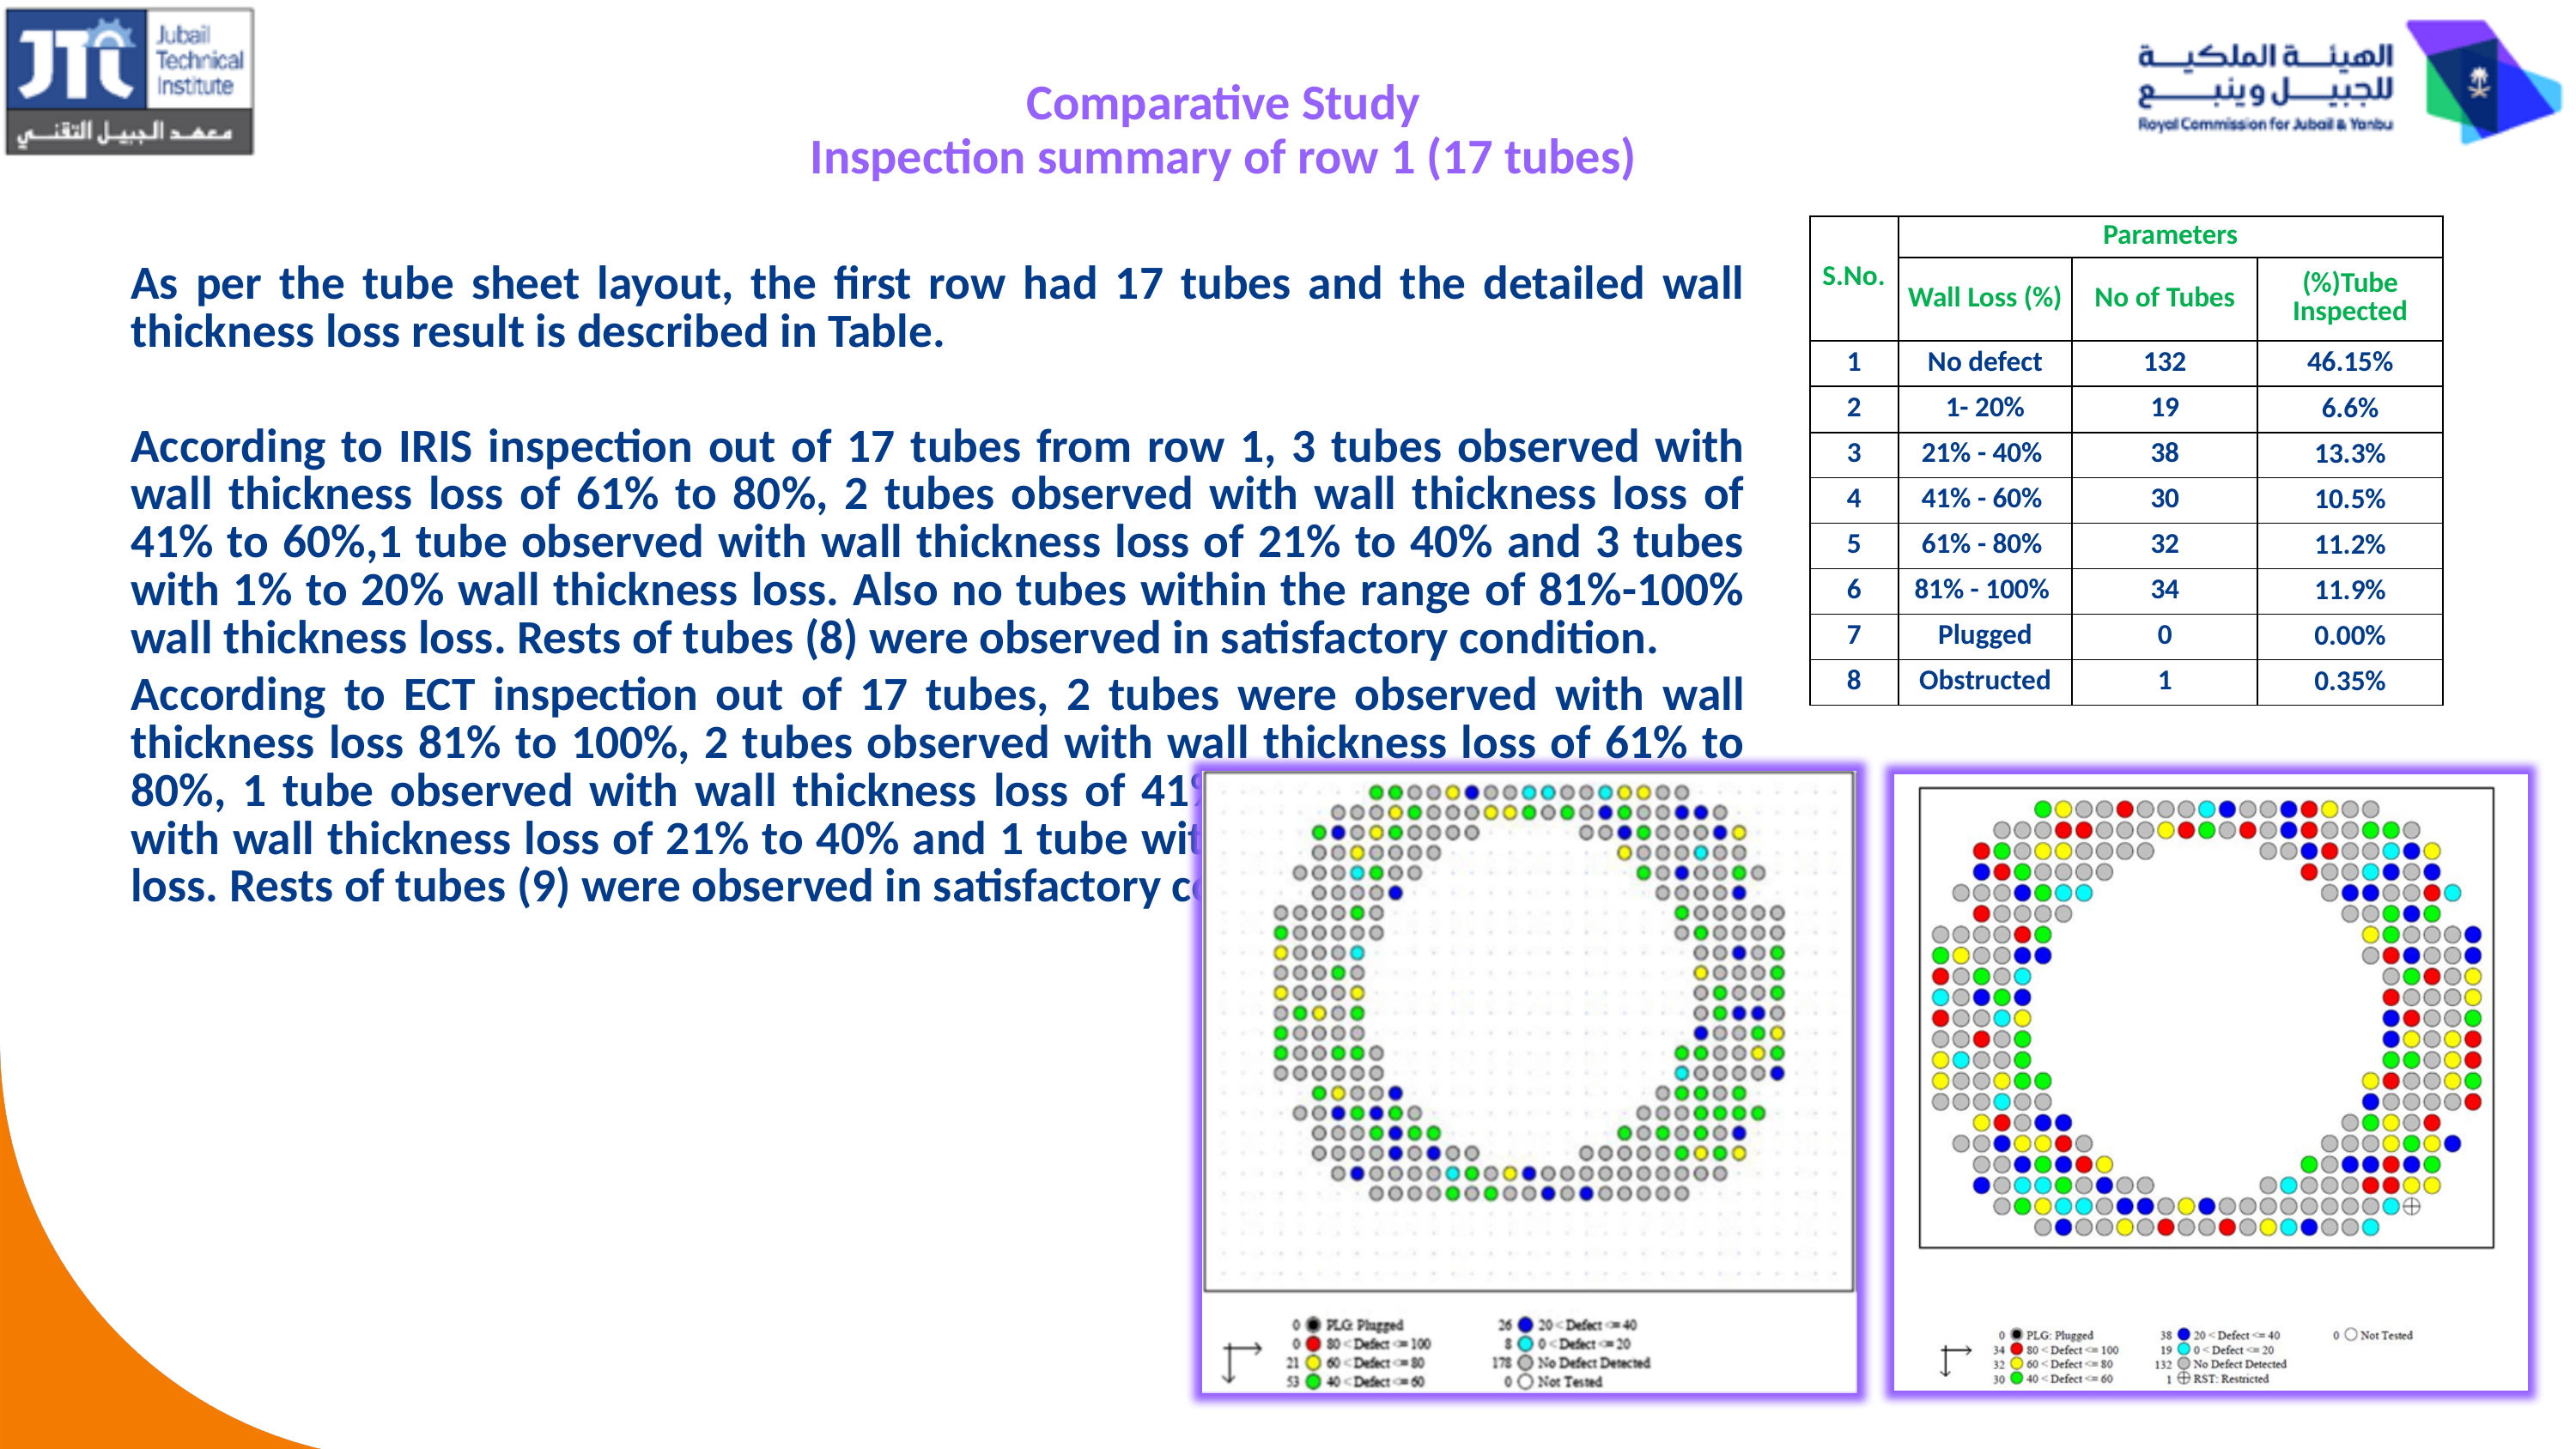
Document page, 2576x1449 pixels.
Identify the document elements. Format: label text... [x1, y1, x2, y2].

table_cell 6.6% [2258, 387, 2442, 432]
table_cell 1 [2073, 660, 2257, 705]
table_cell 30 [2073, 478, 2257, 523]
table_cell 61% - 80% [1899, 524, 2071, 568]
table_cell 19 [2073, 387, 2257, 432]
table_cell No defect [1899, 342, 2071, 385]
table_cell 4 [1811, 478, 1898, 523]
table_cell 11.9% [2258, 569, 2442, 614]
table_cell 1 [1811, 342, 1898, 385]
text_box [0, 1043, 417, 1449]
table_cell 3 [1811, 433, 1898, 477]
text_box As per the tube sheet layout, the first row had 17 tubes and the detailed wall thickness loss result is described in Table. According to IRIS inspection out of 17 tubes from row 1, 3 tubes observed with wall thickness loss of 61% to 80%, 2 tubes observed with wall thickness loss of 41% to 60%,1 tube observed with wall thickness loss of 21% to 40% and 3 tubes with 1% to 20% wall thickness loss. Also no tubes within the range of 81%-100% wall thickness loss. Rests of tubes (8) were observed in satisfactory condition. According to ECT inspection out of 17 tubes, 2 tubes were observed with wall thickness loss 81% to 100%, 2 tubes observed with wall thickness loss of 61% to 80%, 1 tube observed with wall thickness loss of 41% to 60%,2 tubes observed with wall thickness loss of 21% to 40% and 1 tube with 1% to 20% wall thickness loss. Rests of tubes (9) were observed in satisfactory condition [118, 257, 1760, 972]
table_cell 10.5% [2258, 478, 2442, 523]
table_cell 0 [2073, 615, 2257, 659]
table_cell 11.2% [2258, 524, 2442, 568]
table_header S.No. [1811, 217, 1898, 340]
table_cell 0.35% [2258, 660, 2442, 705]
table_cell 132 [2073, 342, 2257, 385]
table_header Parameters [1899, 217, 2442, 257]
picture [0, 1, 258, 161]
picture [1201, 771, 1857, 1393]
table_cell 2 [1811, 387, 1898, 432]
table_cell 0.00% [2258, 615, 2442, 659]
table_cell 21% - 40% [1899, 433, 2071, 477]
table_cell 6 [1811, 569, 1898, 614]
table_cell (%)Tube Inspected [2258, 258, 2442, 340]
picture [2121, 2, 2576, 161]
text_box Comparative Study Inspection summary of row 1 (17 tubes) [483, 52, 1965, 209]
table_cell 38 [2073, 433, 2257, 477]
table_cell 8 [1811, 660, 1898, 705]
table_cell Wall Loss (%) [1899, 258, 2071, 340]
table_cell 5 [1811, 524, 1898, 568]
table_cell 7 [1811, 615, 1898, 659]
table_cell 32 [2073, 524, 2257, 568]
table_cell Plugged [1899, 615, 2071, 659]
table_cell 34 [2073, 569, 2257, 614]
table_cell No of Tubes [2073, 258, 2257, 340]
table_cell 1- 20% [1899, 387, 2071, 432]
table_cell 13.3% [2258, 433, 2442, 477]
table_cell 81% - 100% [1899, 569, 2071, 614]
picture [1893, 773, 2528, 1391]
table_cell 46.15% [2258, 342, 2442, 385]
table_cell 41% - 60% [1899, 478, 2071, 523]
table_cell Obstructed [1899, 660, 2071, 705]
